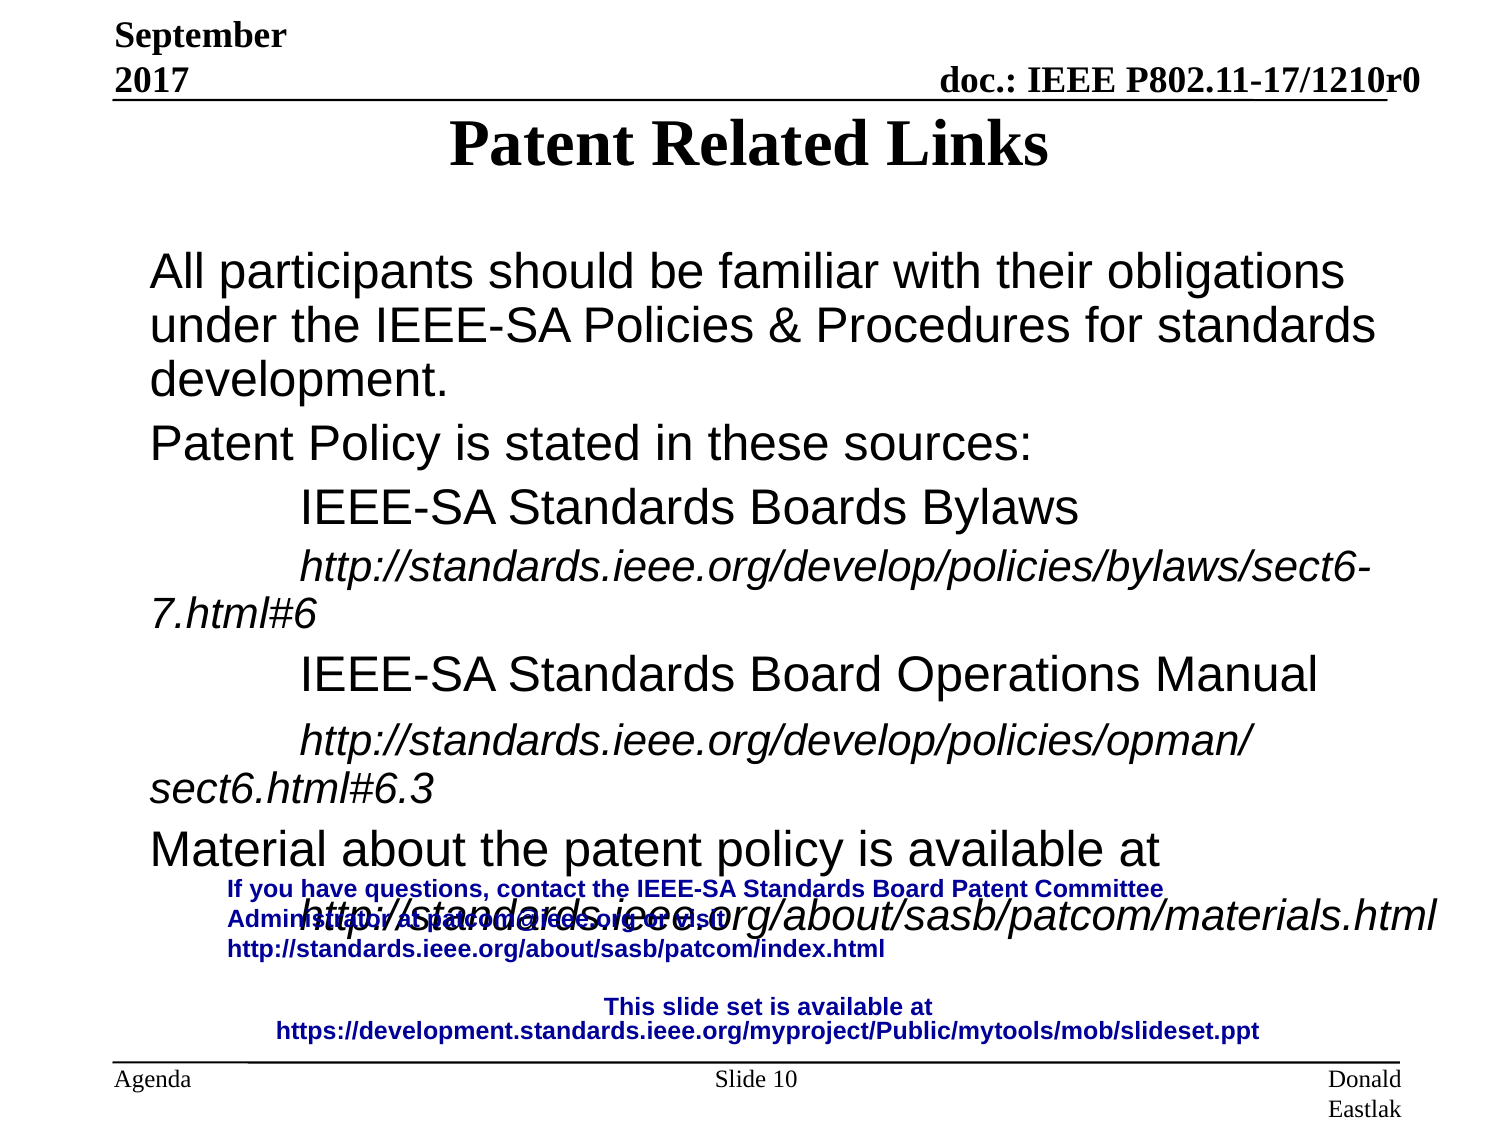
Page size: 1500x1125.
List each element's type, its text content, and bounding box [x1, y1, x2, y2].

text_box If you have questions, contact the IEEE-SA Standards Board Patent Committee Administrator at patcom@ieee.org or visit http://standards.ieee.org/about/sasb/patcom/index.html This slide set is available at https://development.standards.ieee.org/myproject/Public/mytools/mob/slideset.ppt [212, 865, 1325, 1052]
list All participants should be familiar with their obligations under the IEEE-SA Policies & Procedures for standards development. Patent Policy is stated in these sources: IEEE-SA Standards Boards Bylaws http://standards.ieee.org/develop/policies/bylaws/sect6-7.html#6 IEEE-SA Standards Board Operations Manual http://standards.ieee.org/develop/policies/opman/sect6.html#6.3 Material about the patent policy is available at http://standards.ieee.org/about/sasb/patcom/materials.html [12, 237, 1488, 875]
slide_number Slide 10 [712, 1062, 800, 1093]
title Patent Related Links [75, 45, 1425, 233]
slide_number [114, 54, 290, 100]
footer Donald Eastlake 3rd, Huawei Technologies [1325, 1062, 1402, 1093]
